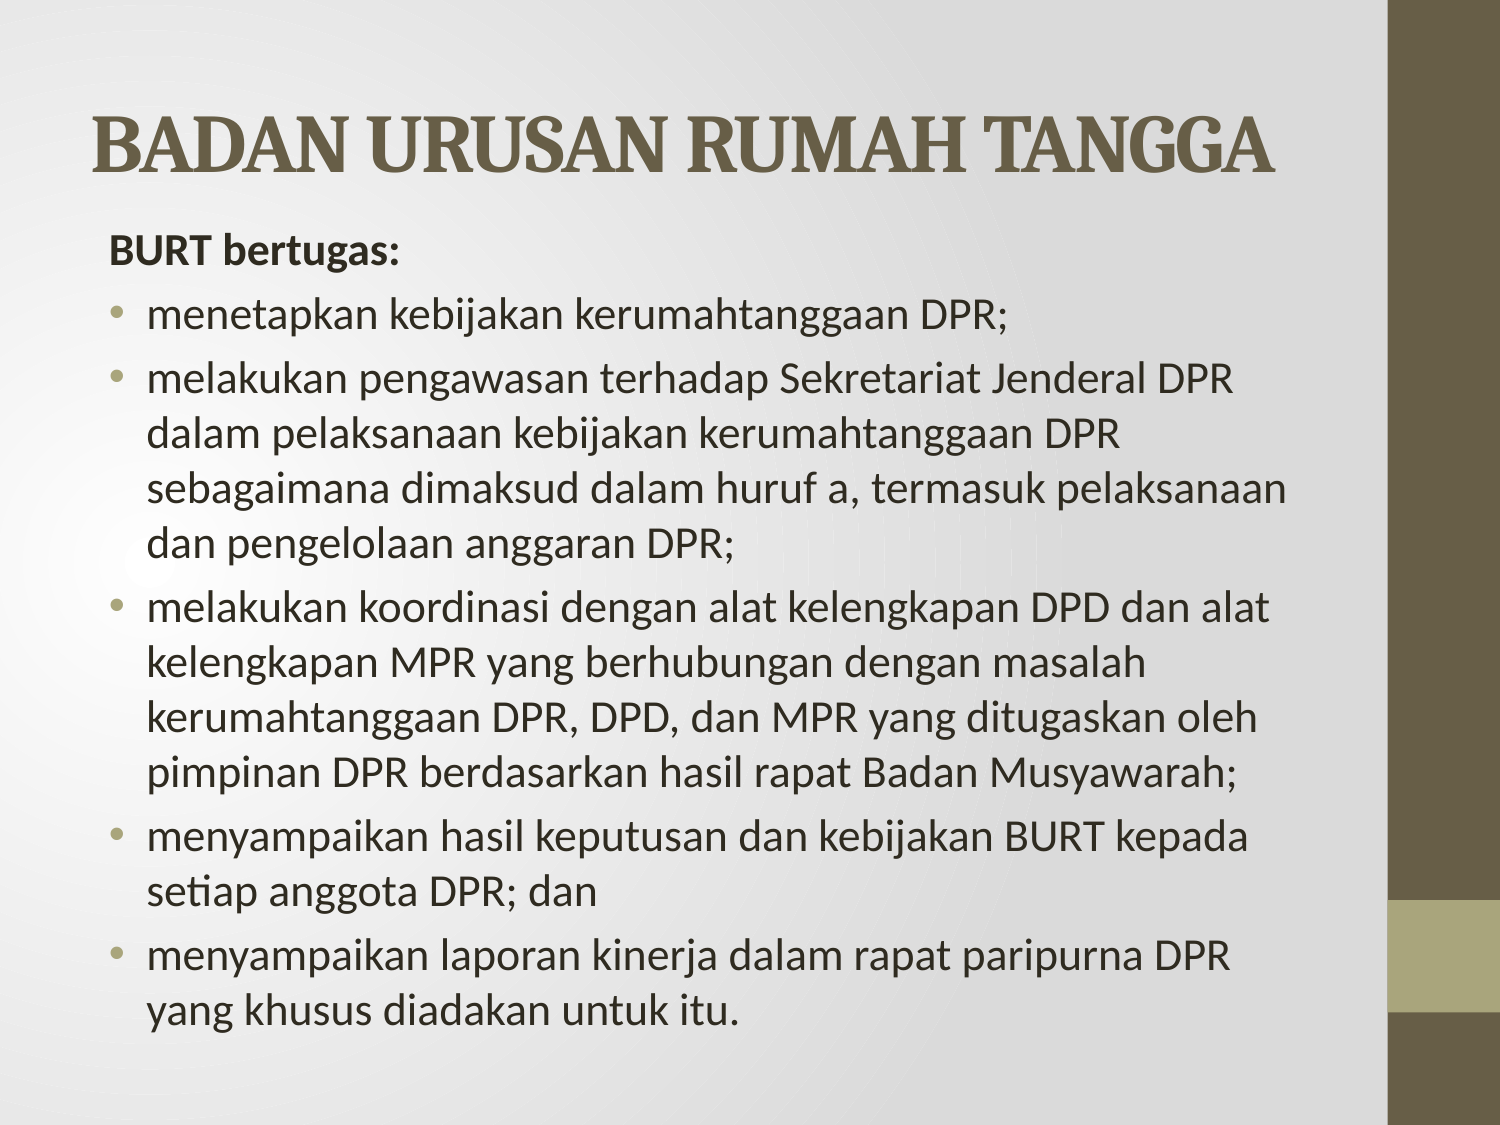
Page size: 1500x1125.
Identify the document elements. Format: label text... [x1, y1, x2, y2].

list BURT bertugas: menetapkan kebijakan kerumahtanggaan DPR; melakukan pengawasan terhadap Sekretariat Jenderal DPR dalam pelaksanaan kebijakan kerumahtanggaan DPR sebagaimana dimaksud dalam huruf a, termasuk pelaksanaan dan pengelolaan anggaran DPR; melakukan koordinasi dengan alat kelengkapan DPD dan alat kelengkapan MPR yang berhubungan dengan masalah kerumahtanggaan DPR, DPD, dan MPR yang ditugaskan oleh pimpinan DPR berdasarkan hasil rapat Badan Musyawarah; menyampaikan hasil keputusan dan kebijakan BURT kepada setiap anggota DPR; dan menyampaikan laporan kinerja dalam rapat paripurna DPR yang khusus diadakan untuk itu. [75, 212, 1325, 1050]
title BADAN URUSAN RUMAH TANGGA [75, 45, 1325, 212]
